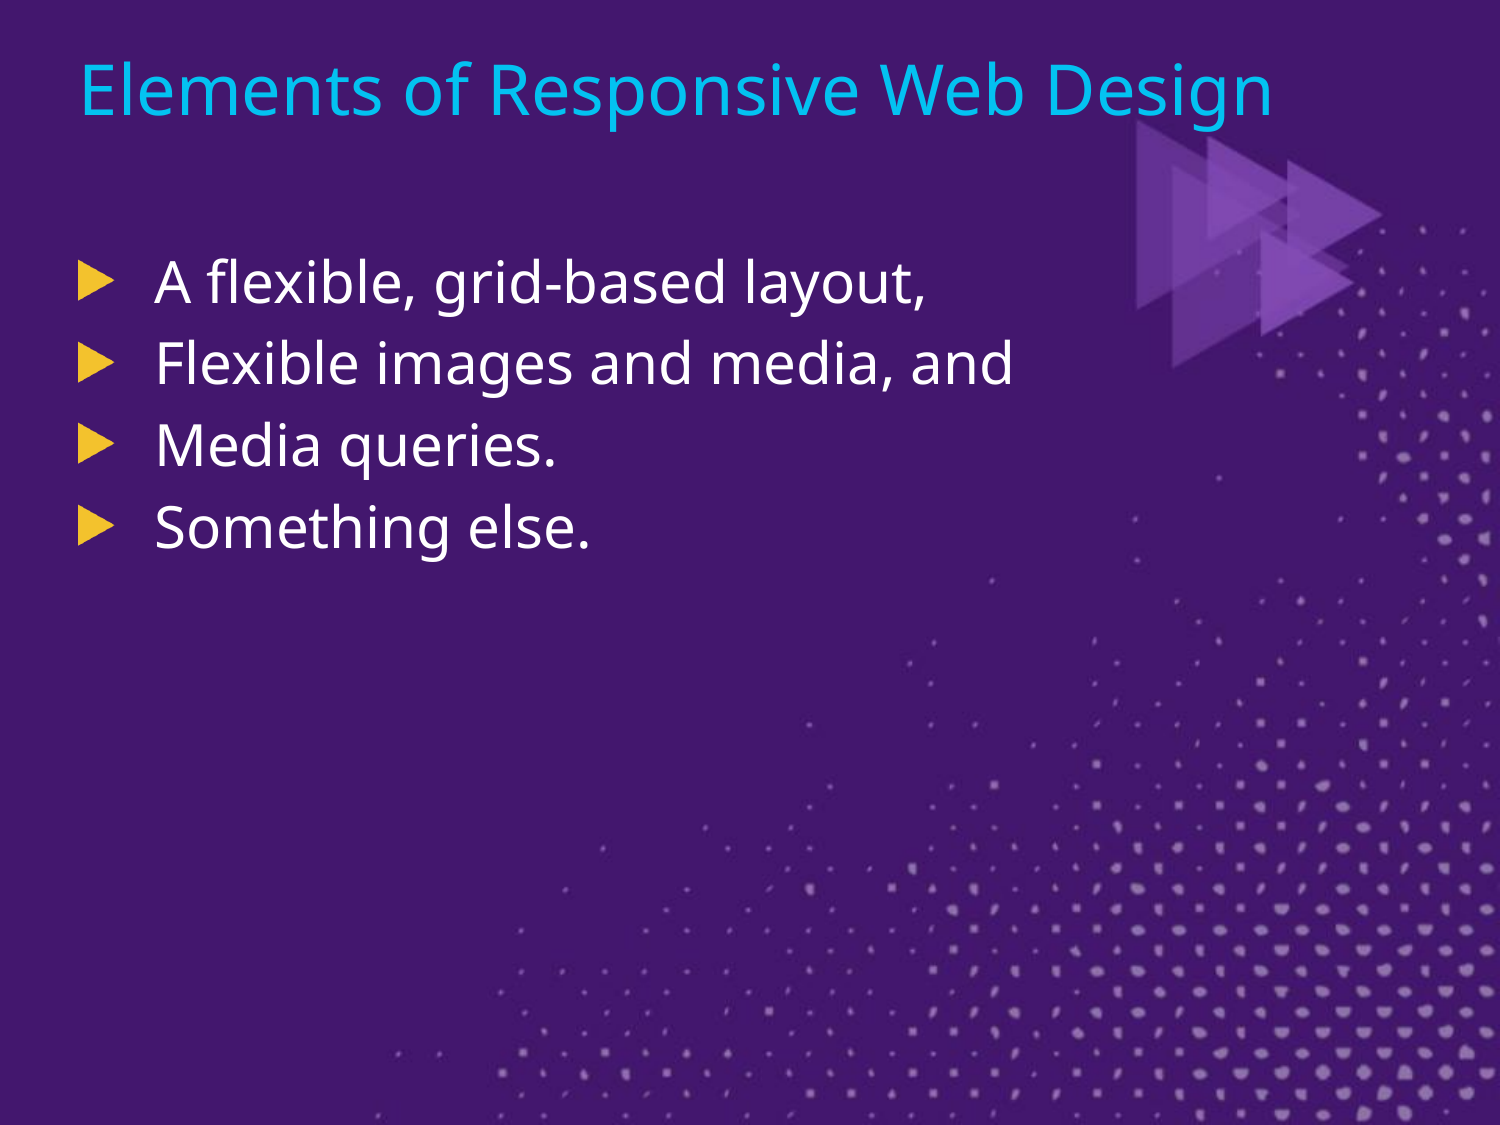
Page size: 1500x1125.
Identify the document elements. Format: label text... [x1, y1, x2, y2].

picture [0, 0, 1500, 1125]
list A flexible, grid-based layout, Flexible images and media, and Media queries. Something else. [63, 237, 1436, 577]
title Elements of Responsive Web Design [63, 37, 1436, 138]
